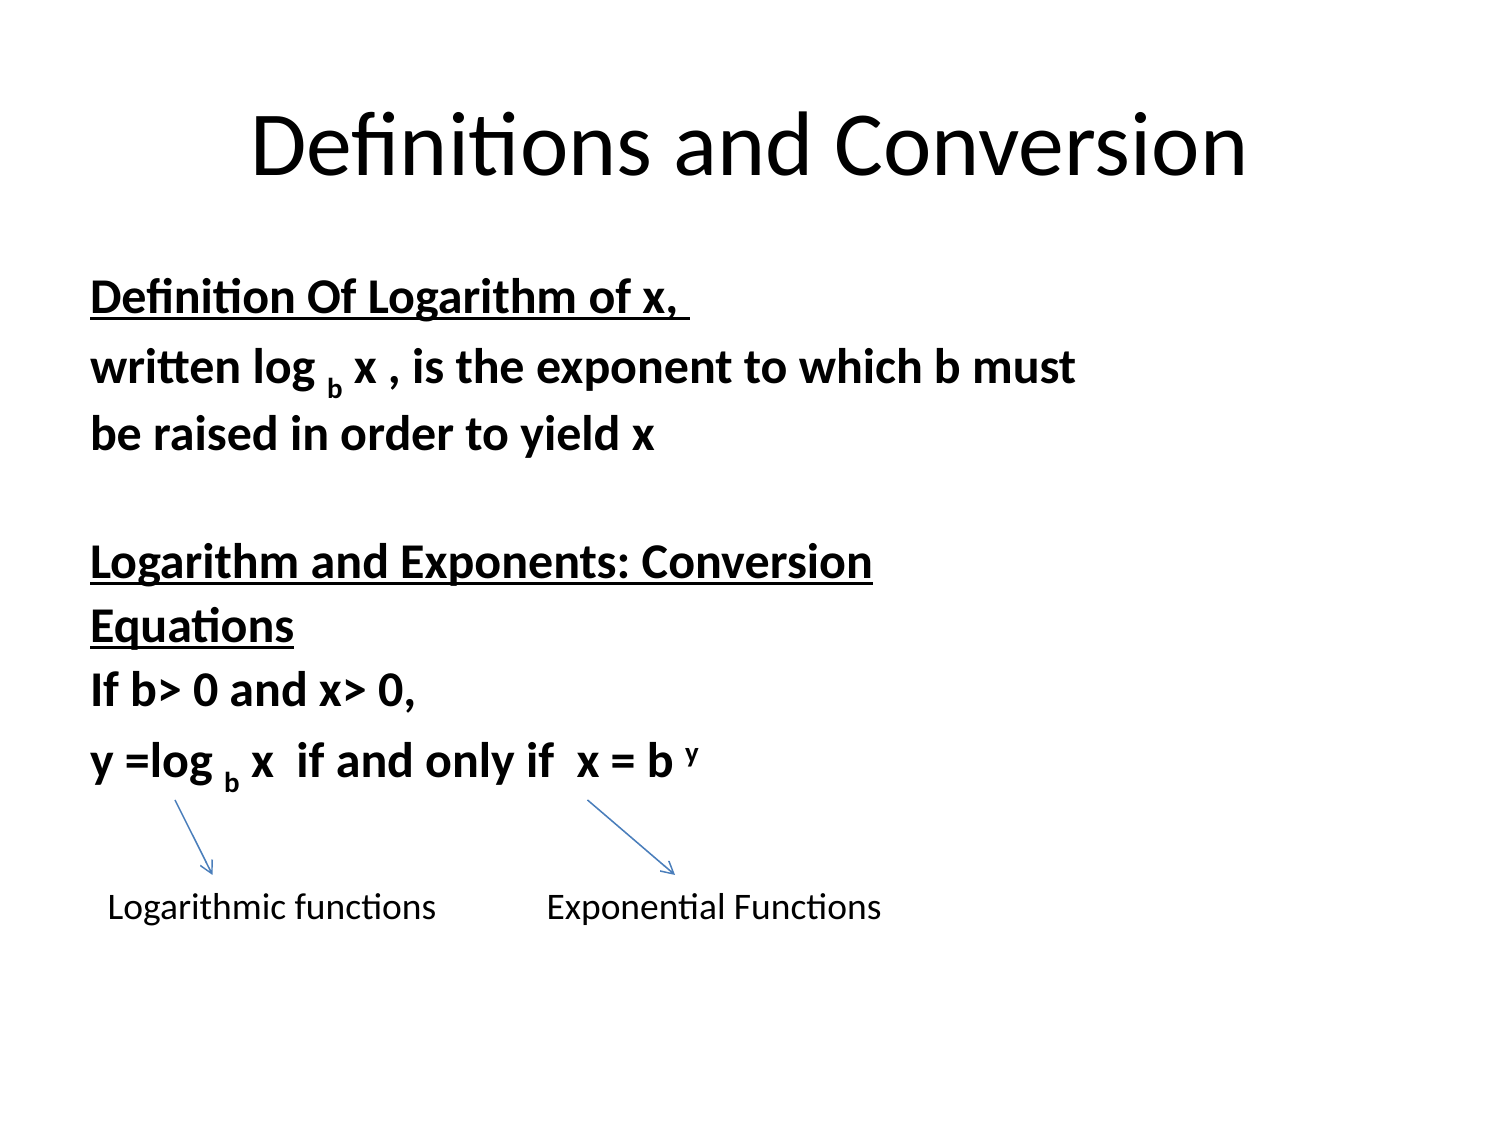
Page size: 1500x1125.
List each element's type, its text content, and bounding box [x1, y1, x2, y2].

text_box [587, 799, 676, 876]
title Definitions and Conversion [75, 45, 1425, 233]
text_box Logarithmic functions Exponential Functions [92, 874, 898, 935]
list Definition Of Logarithm of x, written log b x , is the exponent to which b must be raised in order to yield x Logarithm and Exponents: Conversion Equations If b> 0 and x> 0, y =log b x if and only if x = b y [75, 262, 1425, 1005]
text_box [155, 818, 232, 857]
